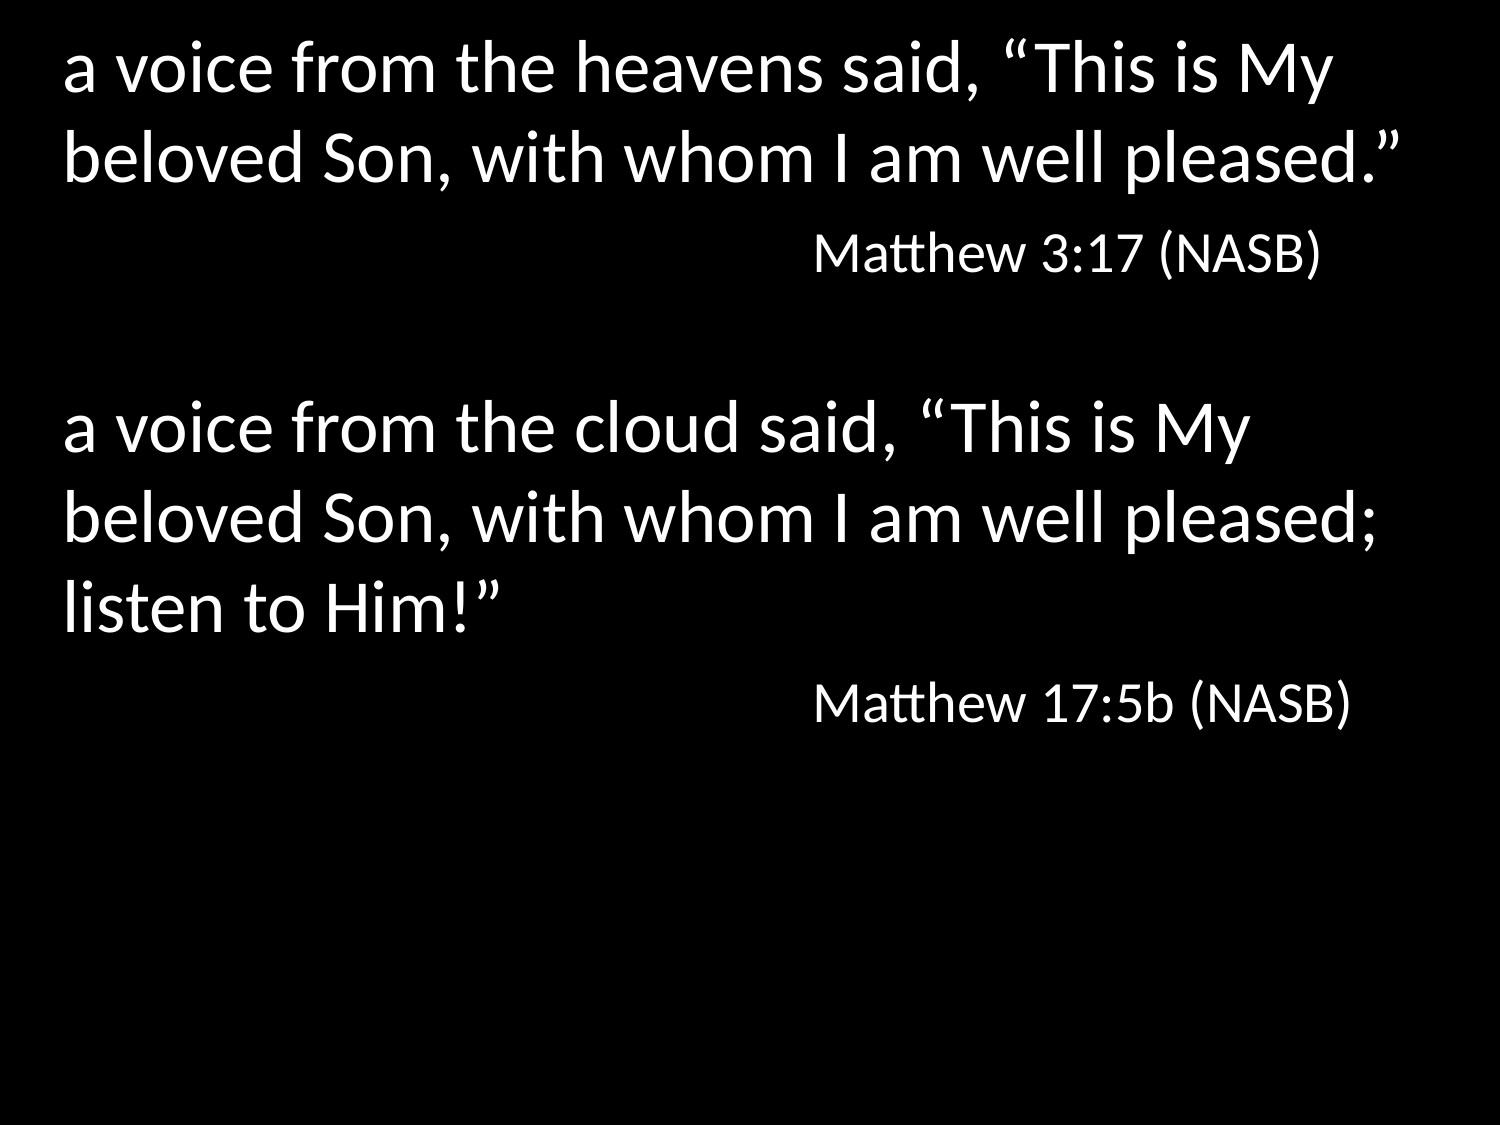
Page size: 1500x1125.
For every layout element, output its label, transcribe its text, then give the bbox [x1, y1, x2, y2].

text_box a voice from the heavens said, “This is My beloved Son, with whom I am well pleased.” Matthew 3:17 (NASB) a voice from the cloud said, “This is My beloved Son, with whom I am well pleased; listen to Him!” Matthew 17:5b (NASB) [47, 10, 1472, 746]
